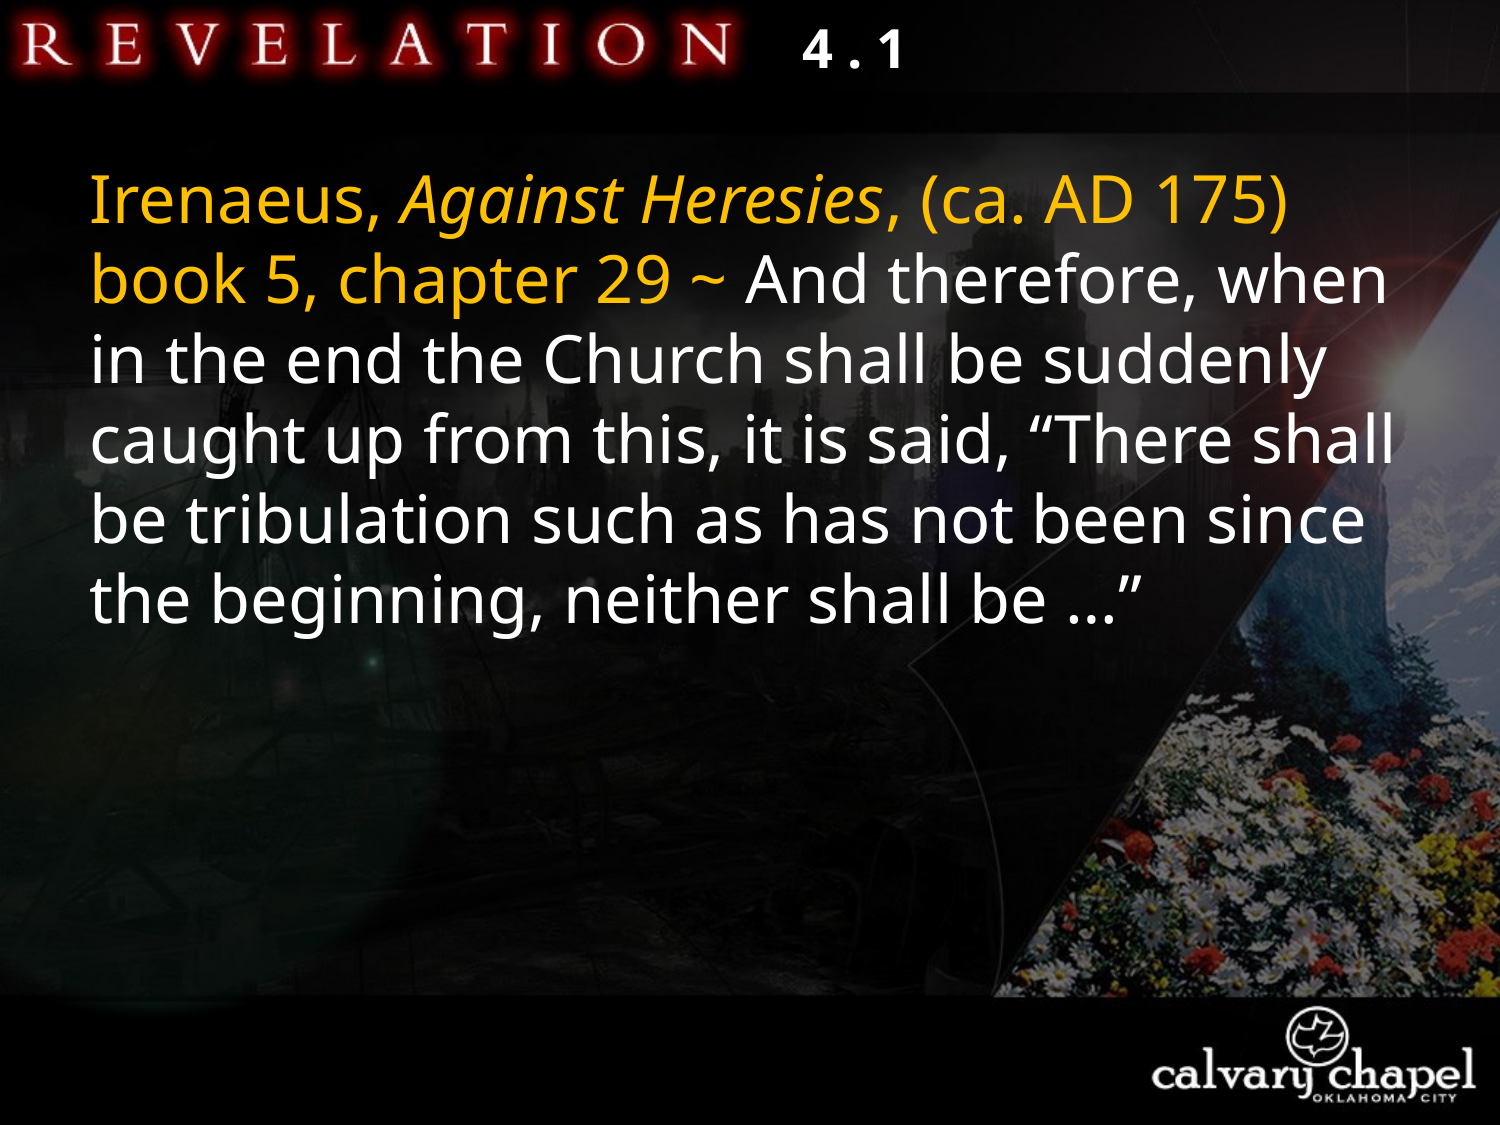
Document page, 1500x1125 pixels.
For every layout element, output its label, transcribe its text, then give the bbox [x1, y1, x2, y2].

picture [0, 0, 1500, 1125]
text_box 4 . 1 [787, 7, 1430, 87]
text_box Irenaeus, Against Heresies, (ca. AD 175) book 5, chapter 29 ~ And therefore, when in the end the Church shall be suddenly caught up from this, it is said, “There shall be tribulation such as has not been since the beginning, neither shall be …” [74, 149, 1425, 645]
